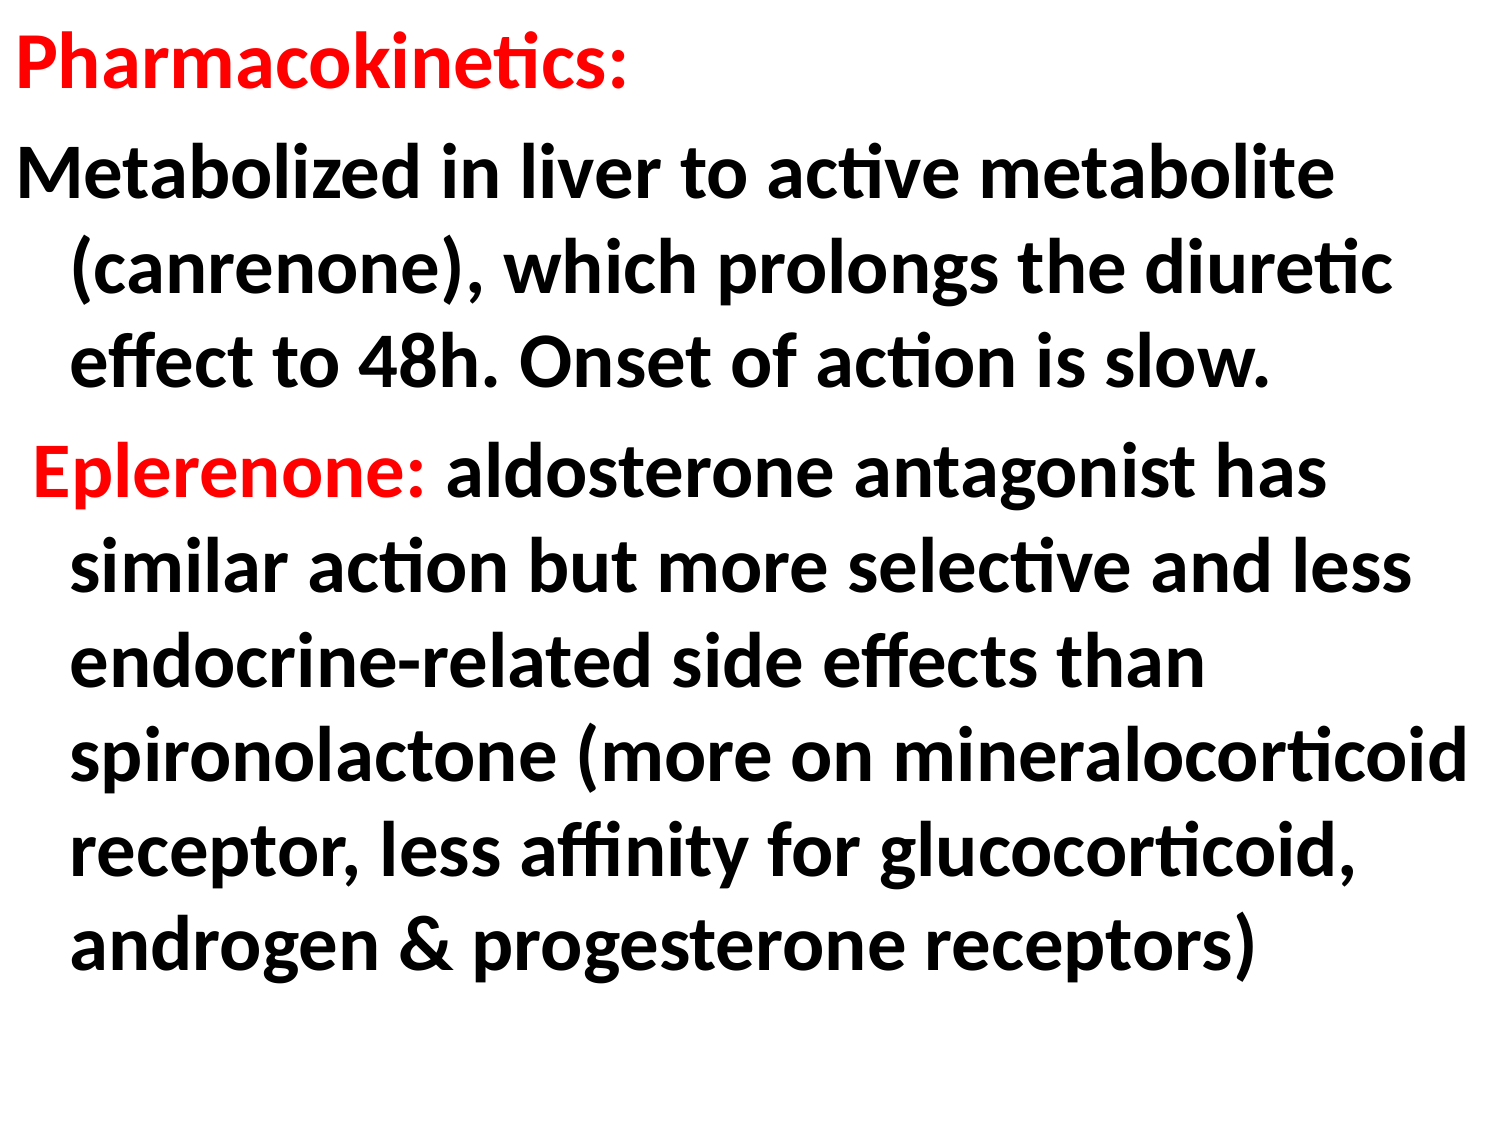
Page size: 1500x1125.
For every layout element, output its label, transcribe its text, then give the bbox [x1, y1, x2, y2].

list Pharmacokinetics: Metabolized in liver to active metabolite (canrenone), which prolongs the diuretic effect to 48h. Onset of action is slow. Eplerenone: aldosterone antagonist has similar action but more selective and less endocrine-related side effects than spironolactone (more on mineralocorticoid receptor, less affinity for glucocorticoid, androgen & progesterone receptors) [0, 0, 1500, 1059]
